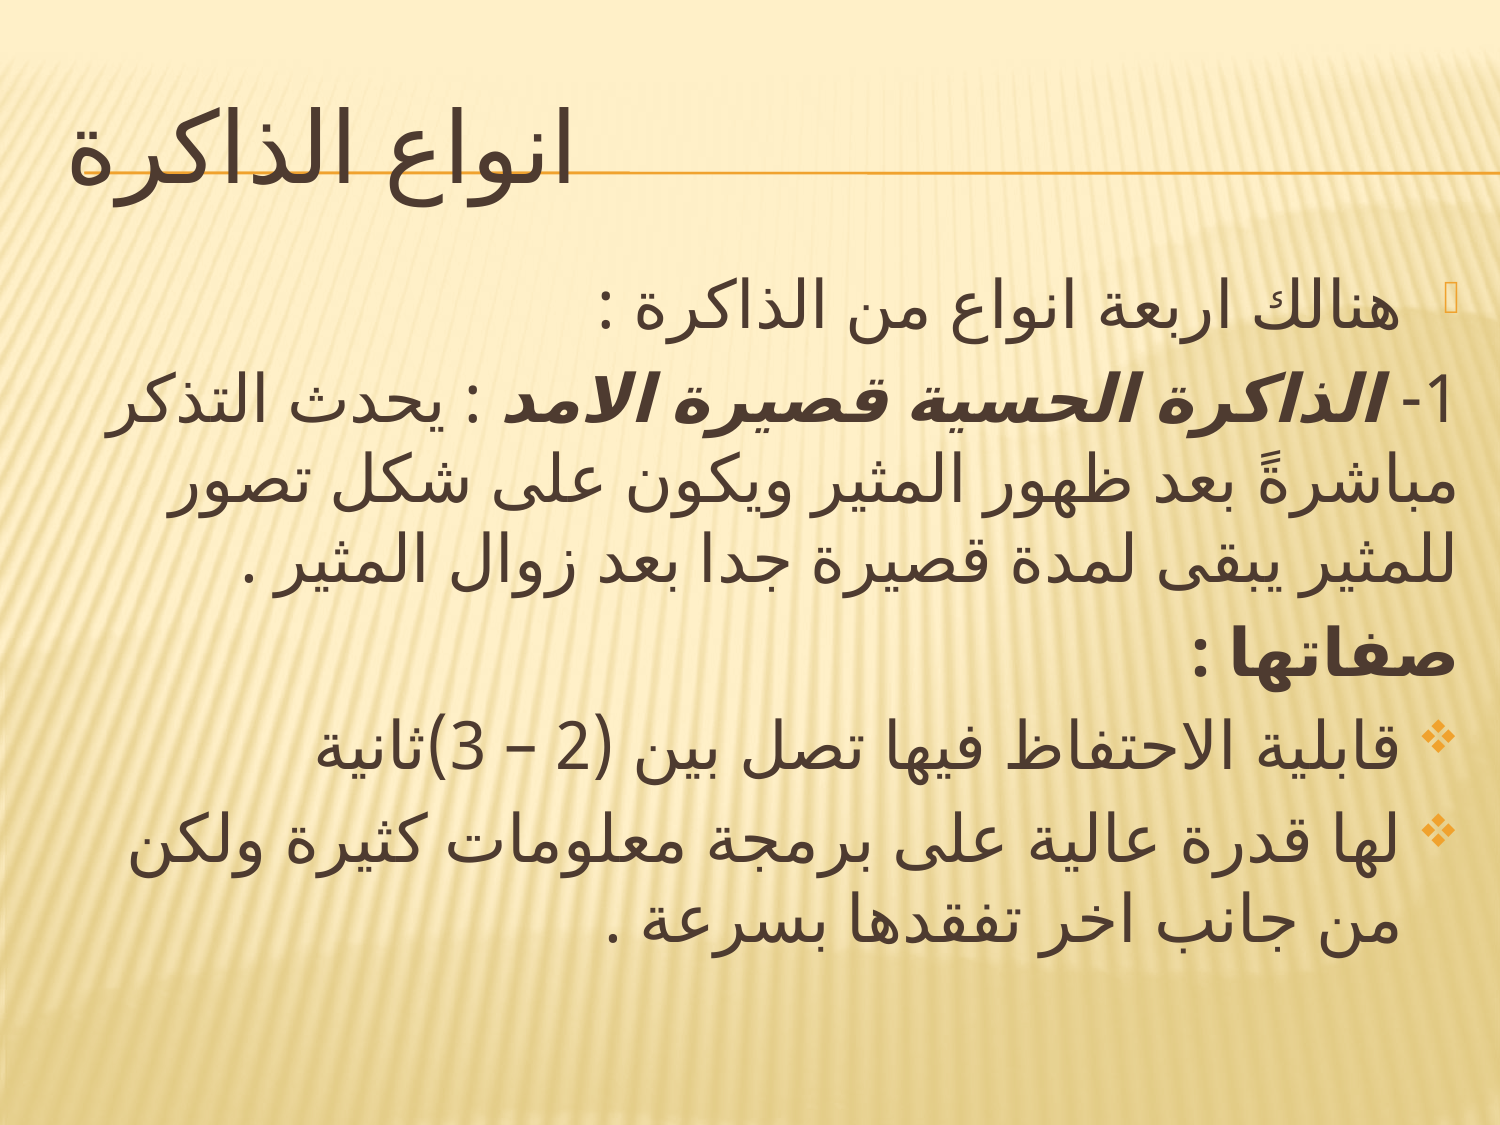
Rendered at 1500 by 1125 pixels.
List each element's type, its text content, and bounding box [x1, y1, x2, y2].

list هنالك اربعة انواع من الذاكرة : 1- الذاكرة الحسية قصيرة الامد : يحدث التذكر مباشرةً بعد ظهور المثير ويكون على شكل تصور للمثير يبقى لمدة قصيرة جدا بعد زوال المثير . صفاتها : قابلية الاحتفاظ فيها تصل بين (2 – 3)ثانية لها قدرة عالية على برمجة معلومات كثيرة ولكن من جانب اخر تفقدها بسرعة . [50, 254, 1475, 998]
title انواع الذاكرة [50, 75, 1475, 213]
